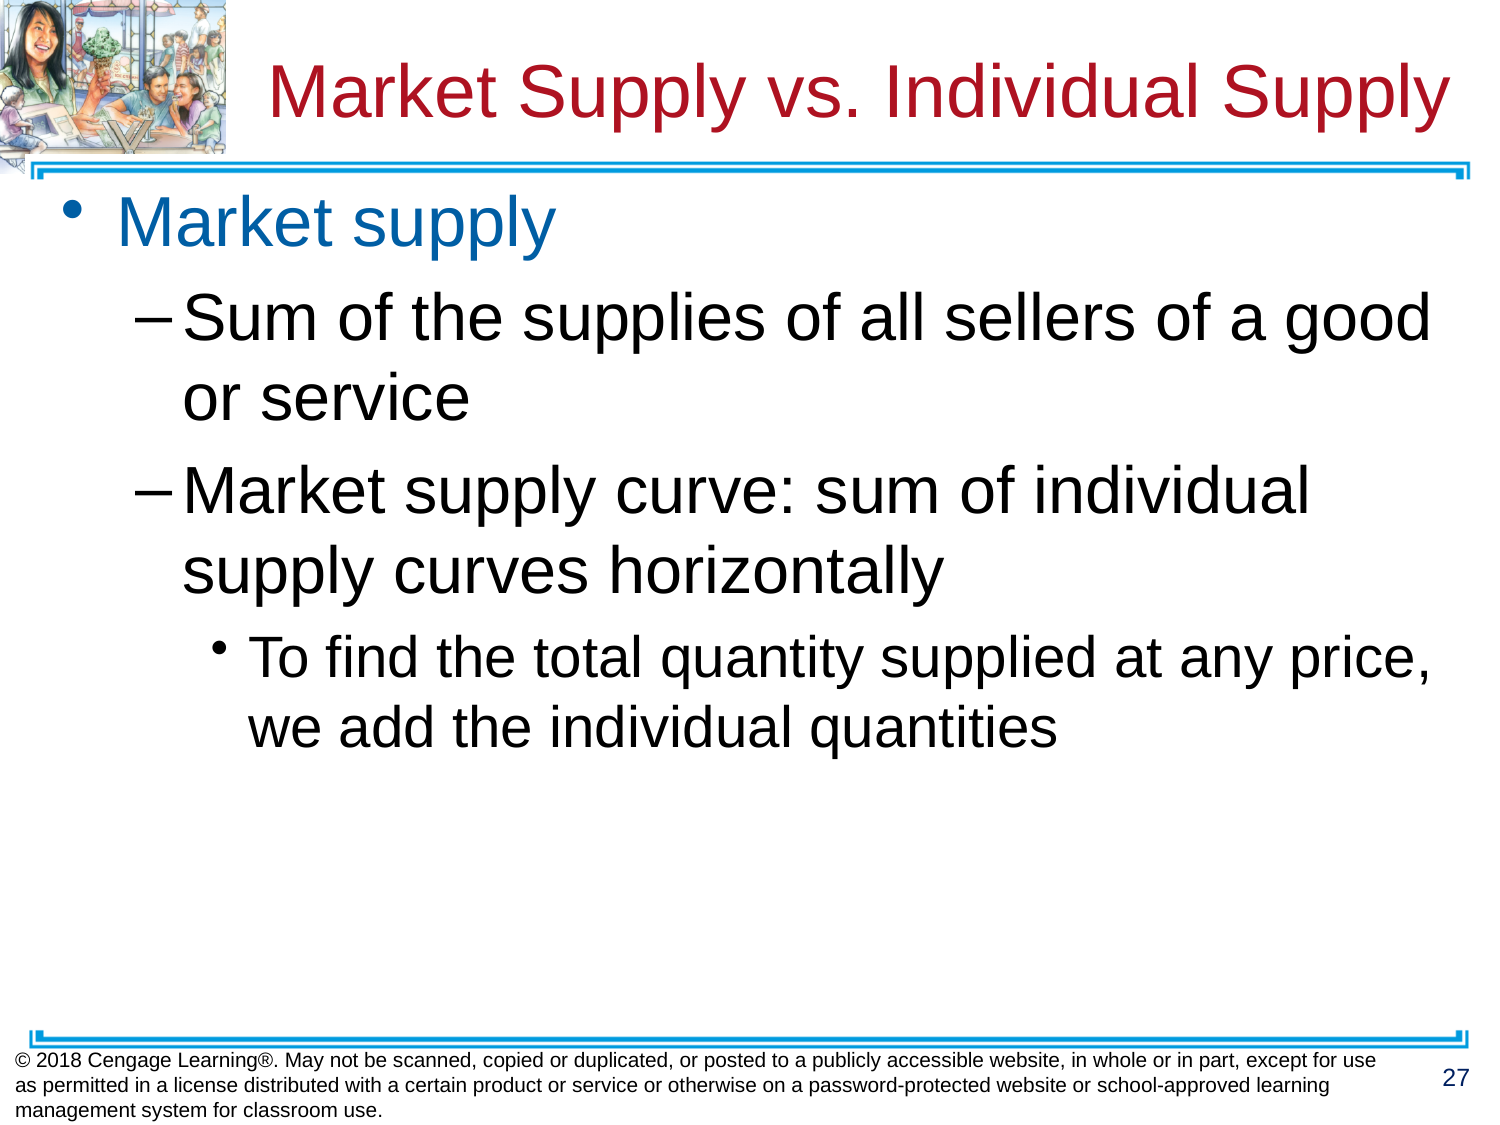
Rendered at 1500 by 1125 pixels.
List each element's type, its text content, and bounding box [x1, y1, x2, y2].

slide_number 27 [1412, 1052, 1500, 1117]
picture [25, 1024, 45, 1043]
picture [1455, 1024, 1475, 1053]
list Market supply Sum of the supplies of all sellers of a good or service Market supply curve: sum of individual supply curves horizontally To find the total quantity supplied at any price, we add the individual quantities [45, 168, 1455, 1055]
picture [0, 0, 1475, 186]
footer © 2018 Cengage Learning®. May not be scanned, copied or duplicated, or posted to a publicly accessible website, in whole or in part, except for use as permitted in a license distributed with a certain product or service or otherwise on a password-protected website or school-approved learning management system for classroom use. [0, 1043, 1412, 1125]
title Market Supply vs. Individual Supply [219, 16, 1500, 158]
